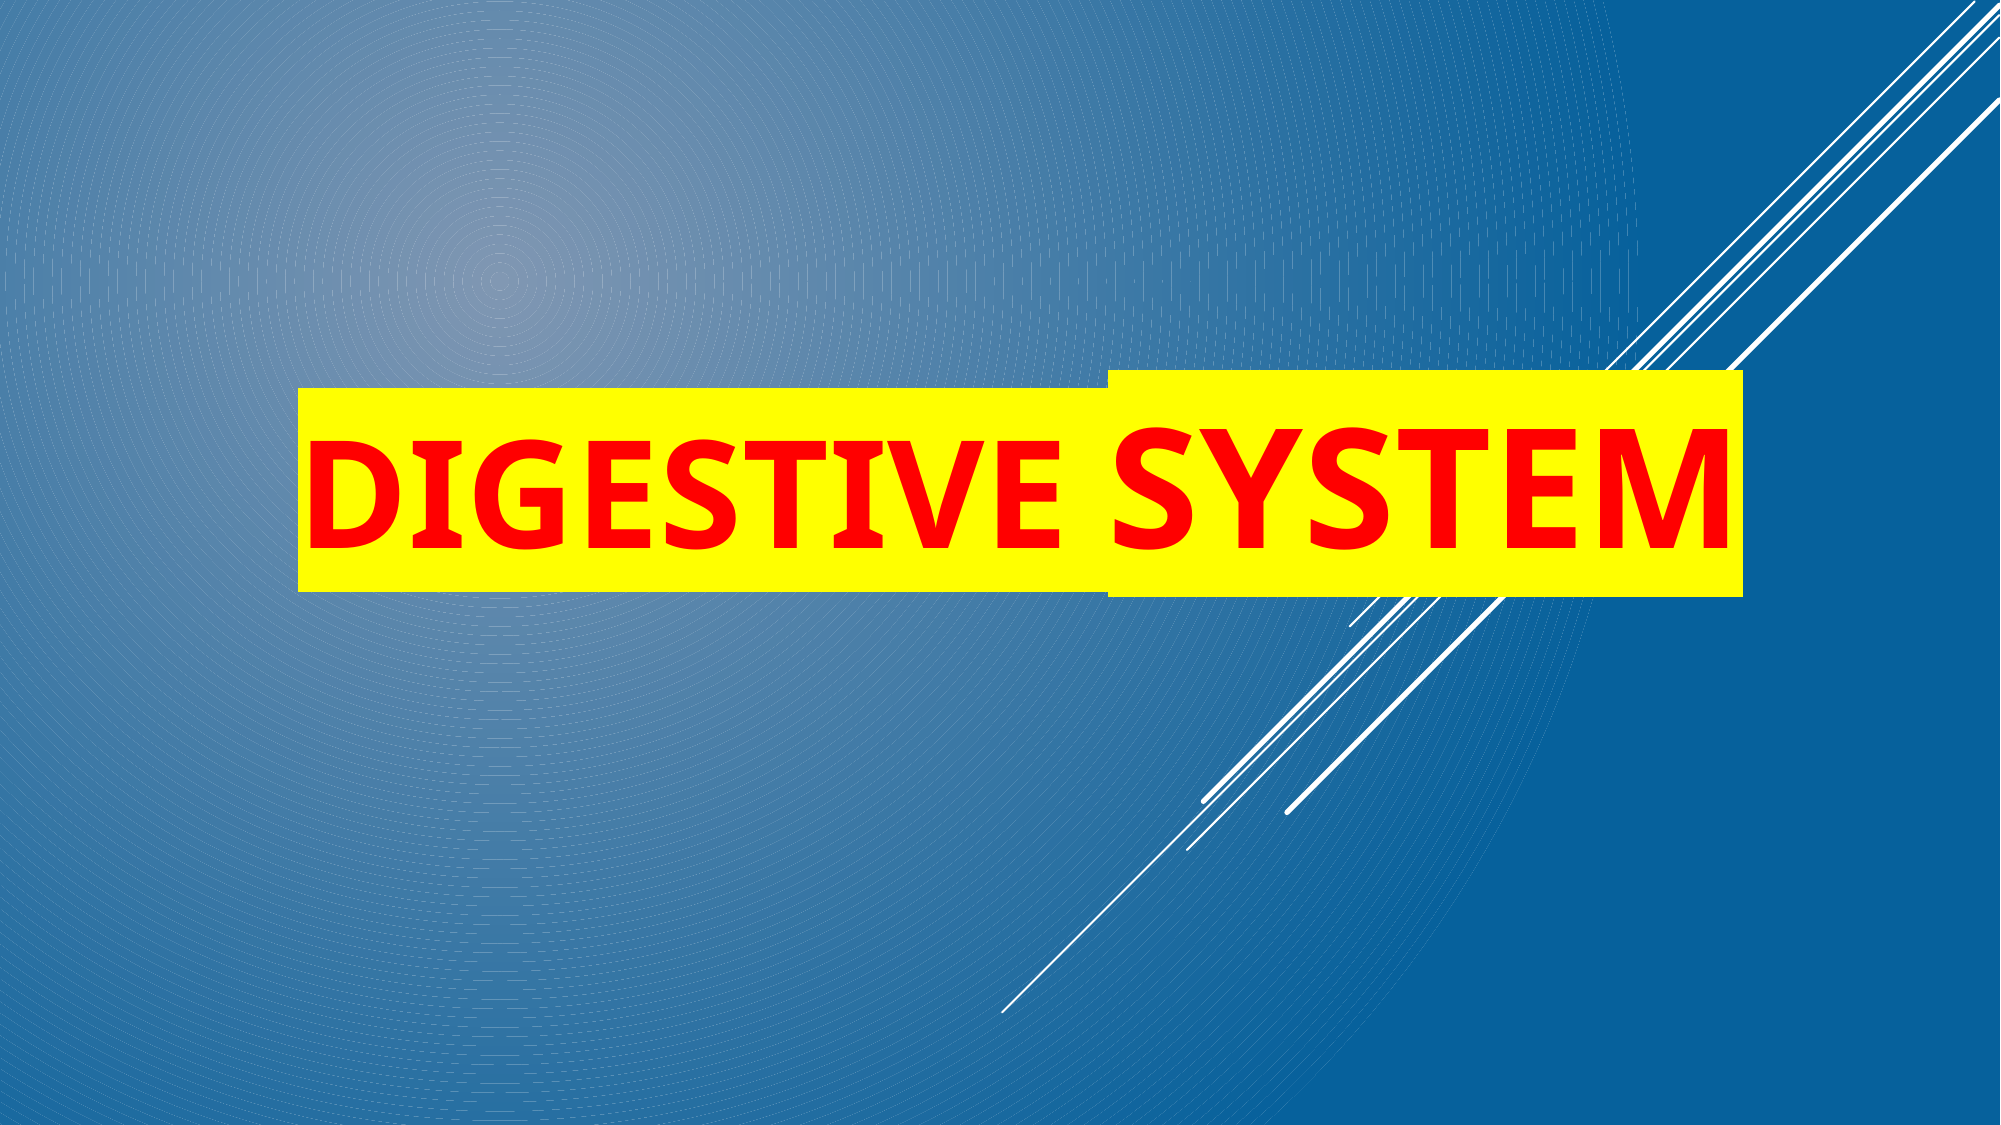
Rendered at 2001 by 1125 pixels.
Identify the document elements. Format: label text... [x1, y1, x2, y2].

title Digestive system [282, 305, 1888, 590]
